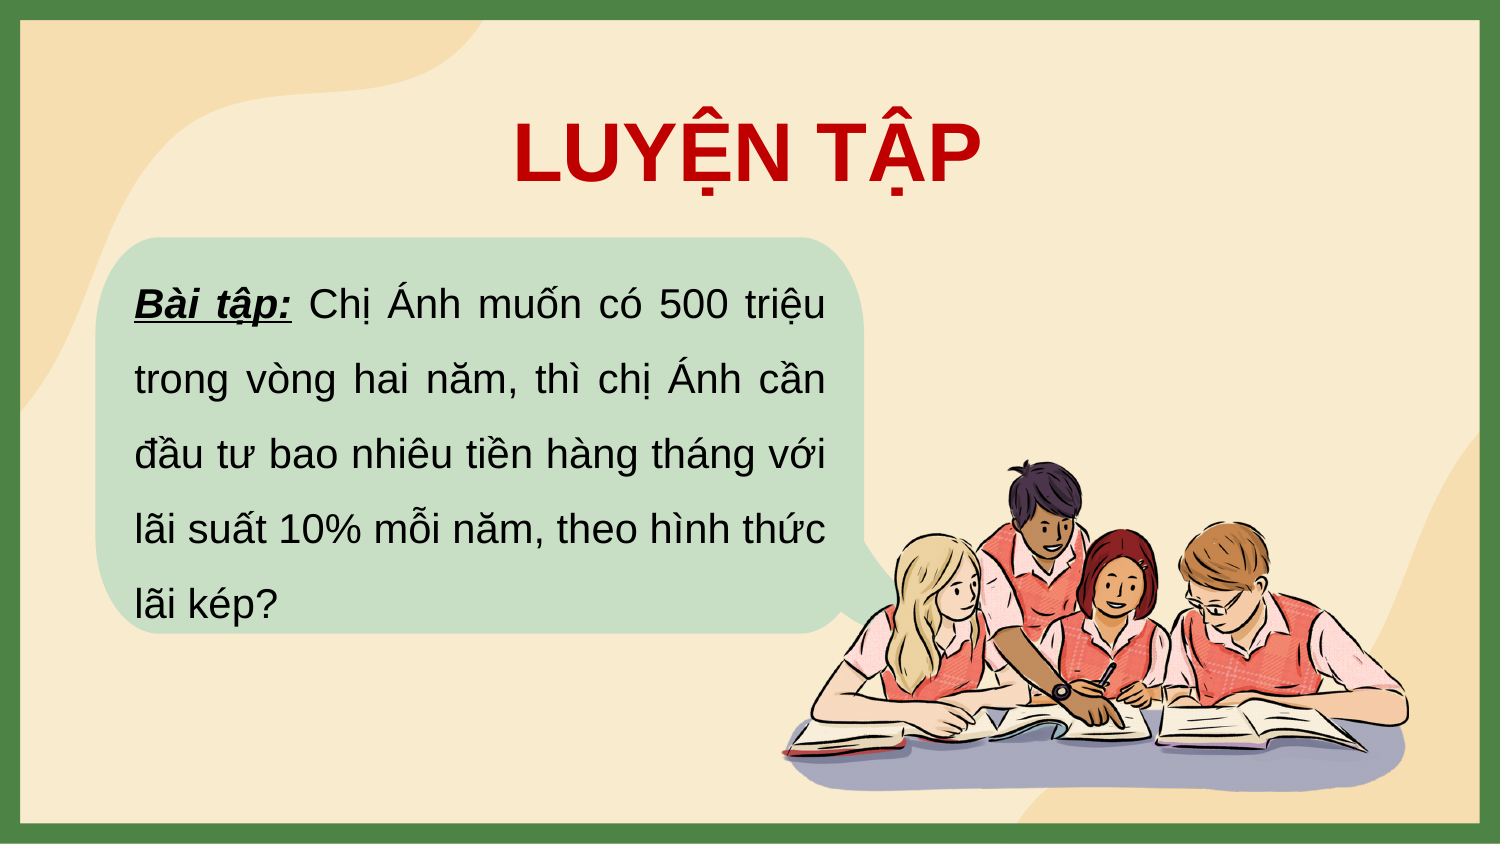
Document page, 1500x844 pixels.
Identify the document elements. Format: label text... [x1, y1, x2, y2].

text_box LUYỆN TẬP [17, 40, 1479, 206]
picture [781, 459, 1409, 792]
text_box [95, 237, 950, 654]
